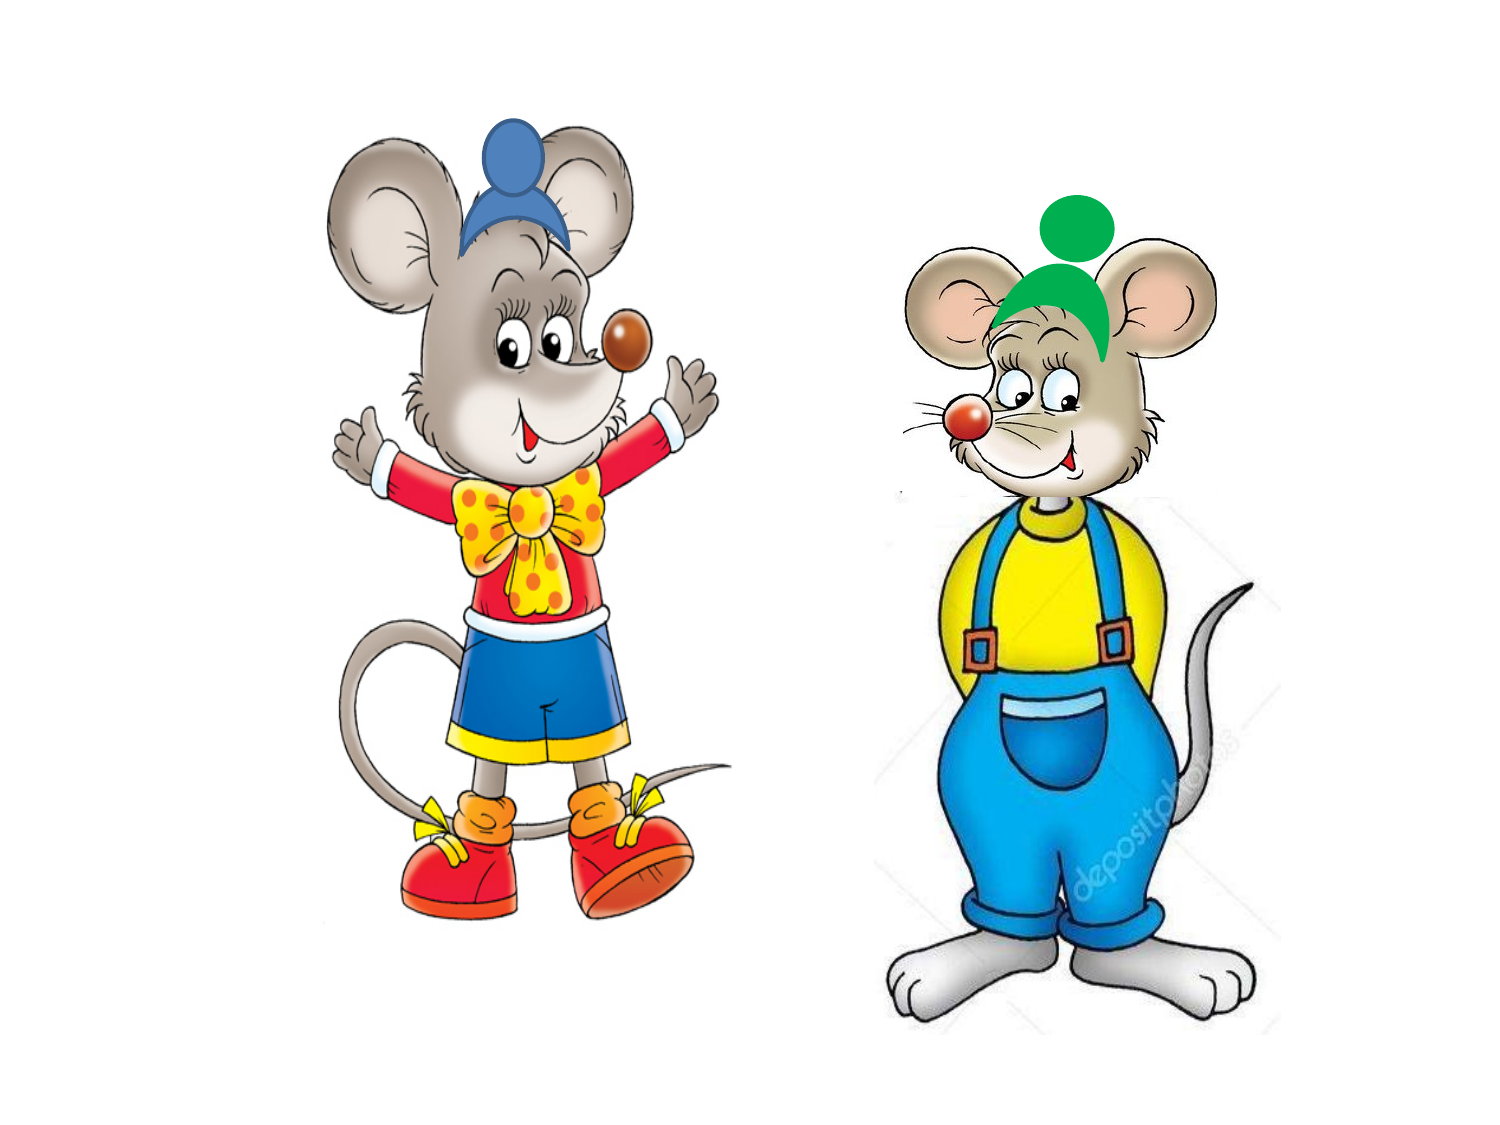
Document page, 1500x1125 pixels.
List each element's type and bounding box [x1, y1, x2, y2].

picture [40, 77, 1281, 1036]
text_box [1041, 195, 1113, 218]
